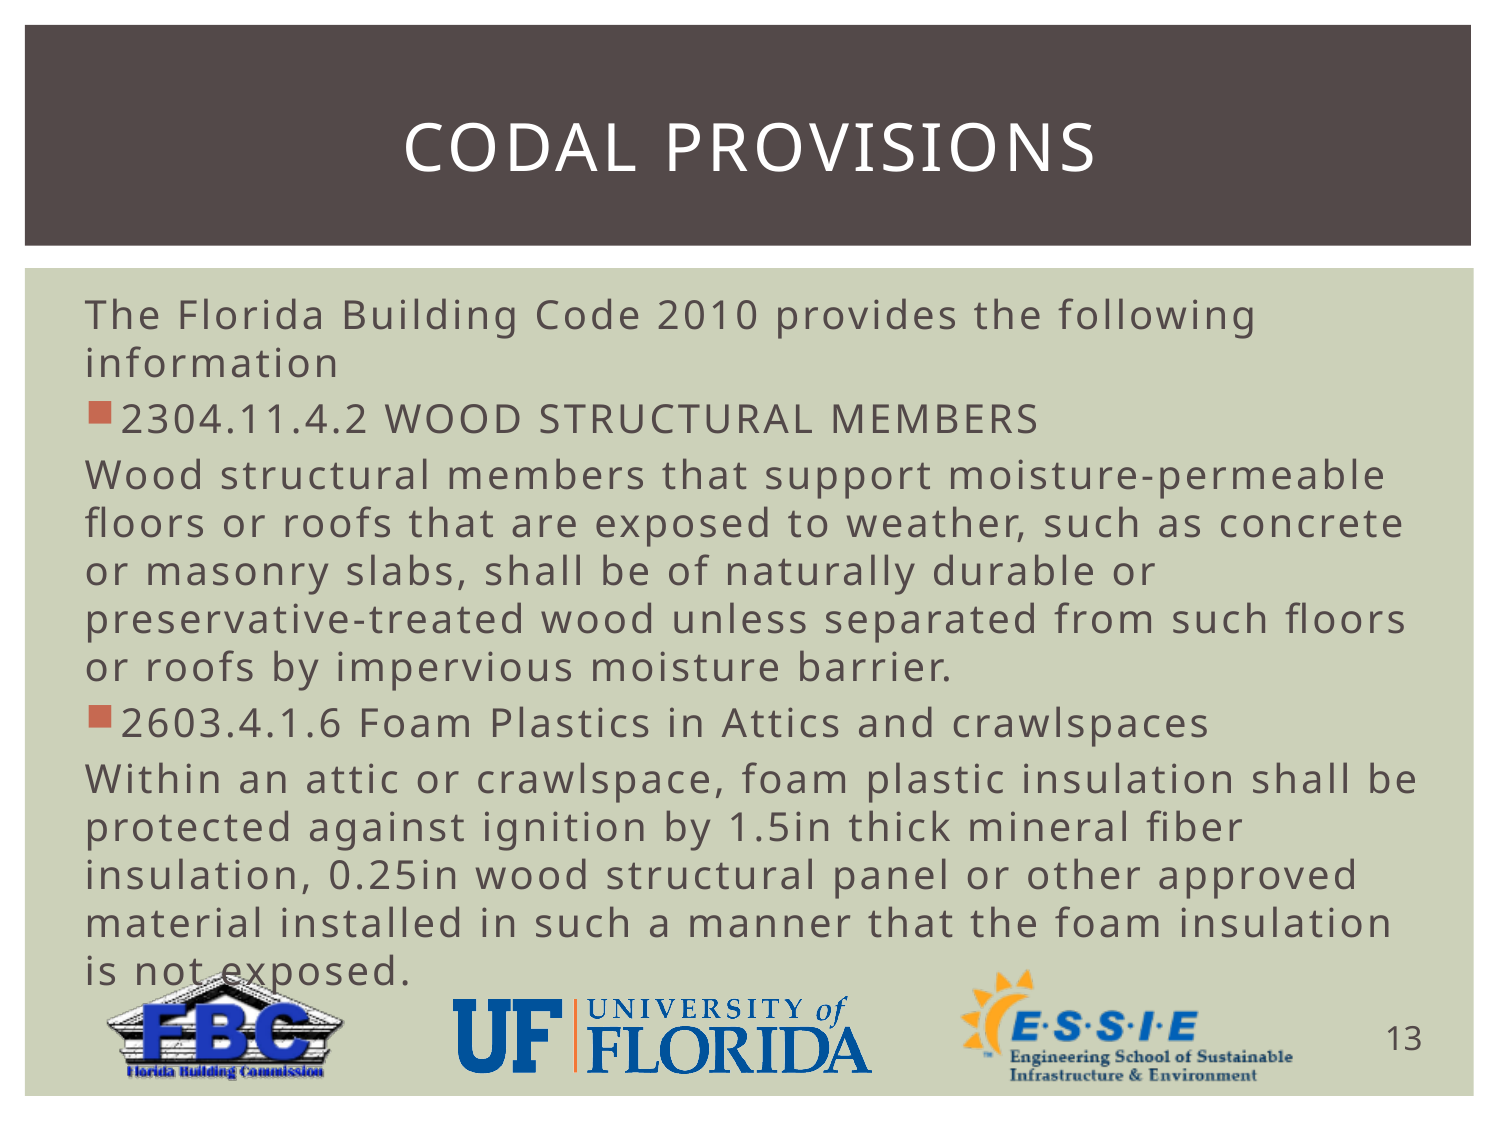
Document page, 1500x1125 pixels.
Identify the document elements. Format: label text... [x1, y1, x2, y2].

picture [959, 1005, 1332, 1086]
title Codal provisions [62, 58, 1438, 232]
picture [453, 1005, 872, 1074]
picture [103, 1005, 346, 1086]
list The Florida Building Code 2010 provides the following information 2304.11.4.2 WOOD STRUCTURAL MEMBERS Wood structural members that support moisture-permeable floors or roofs that are exposed to weather, such as concrete or masonry slabs, shall be of naturally durable or preservative-treated wood unless separated from such floors or roofs by impervious moisture barrier. 2603.4.1.6 Foam Plastics in Attics and crawlspaces Within an attic or crawlspace, foam plastic insulation shall be protected against ignition by 1.5in thick mineral fiber insulation, 0.25in wood structural panel or other approved material installed in such a manner that the foam insulation is not exposed. [62, 281, 1442, 1005]
